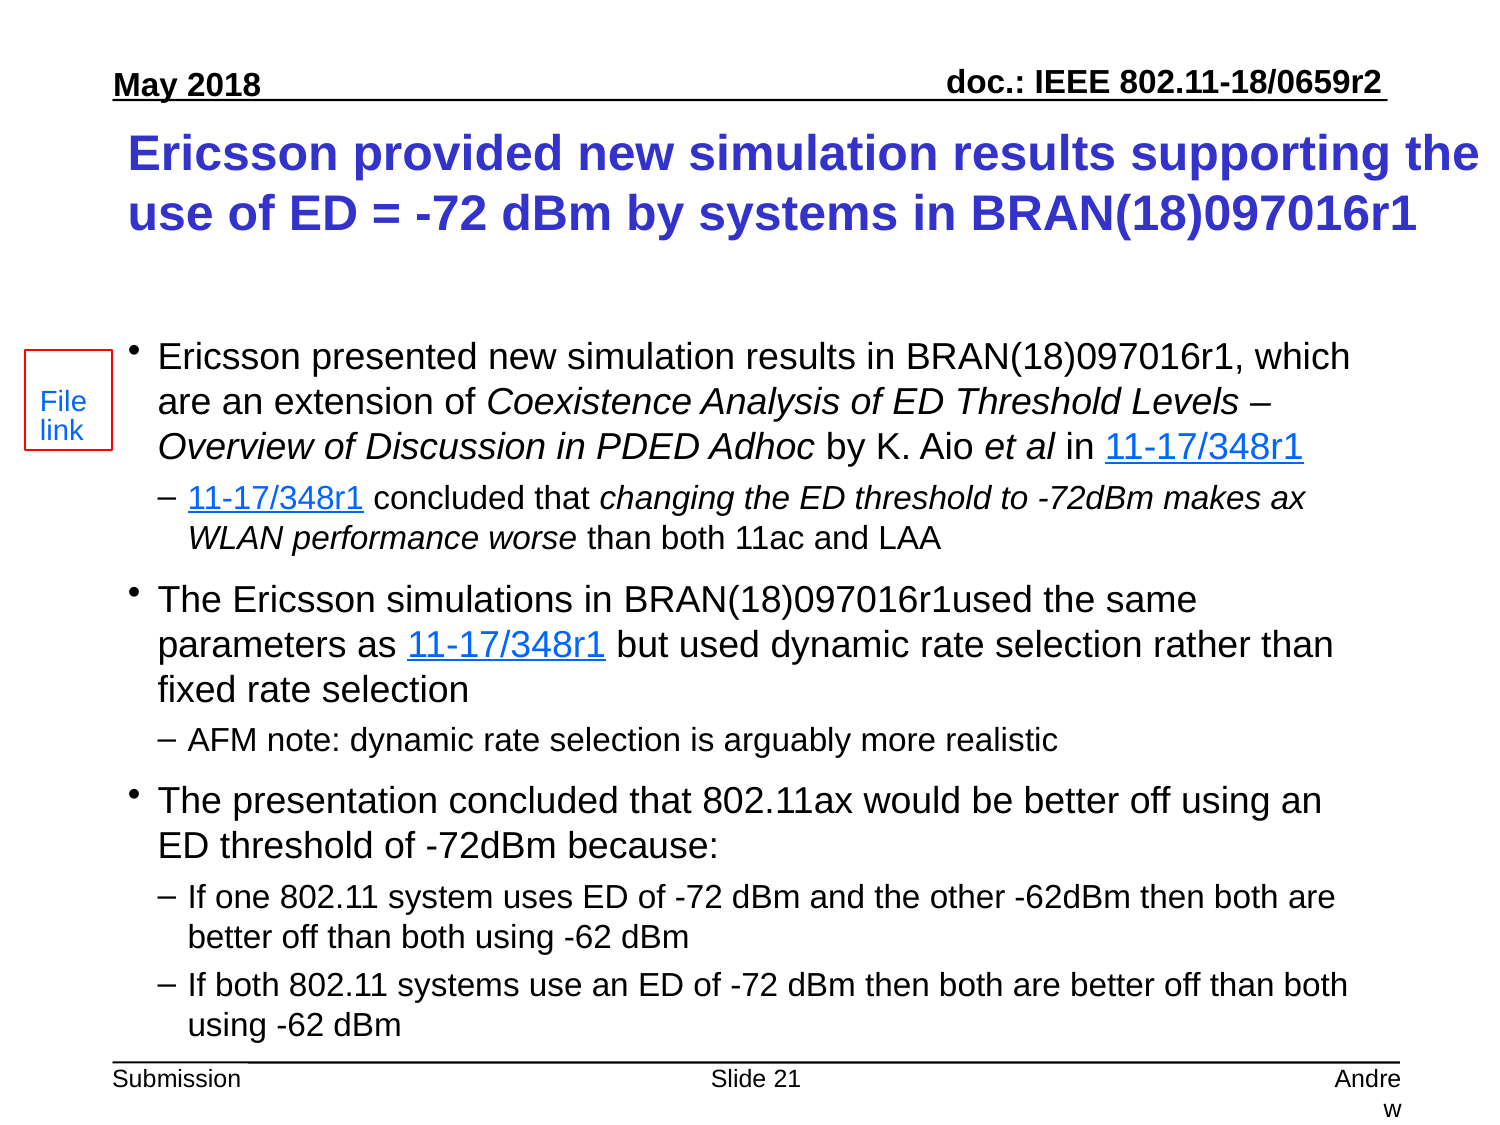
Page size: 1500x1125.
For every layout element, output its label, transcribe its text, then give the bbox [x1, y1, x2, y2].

title Ericsson provided new simulation results supporting the use of ED = -72 dBm by systems in BRAN(18)097016r1 [112, 112, 1500, 288]
list Ericsson presented new simulation results in BRAN(18)097016r1, which are an extension of Coexistence Analysis of ED Threshold Levels – Overview of Discussion in PDED Adhoc by K. Aio et al in 11-17/348r1 11-17/348r1 concluded that changing the ED threshold to -72dBm makes ax WLAN performance worse than both 11ac and LAA The Ericsson simulations in BRAN(18)097016r1used the same parameters as 11-17/348r1 but used dynamic rate selection rather than fixed rate selection AFM note: dynamic rate selection is arguably more realistic The presentation concluded that 802.11ax would be better off using an ED threshold of -72dBm because: If one 802.11 system uses ED of -72 dBm and the other -62dBm then both are better off than both using -62 dBm If both 802.11 systems use an ED of -72 dBm then both are better off than both using -62 dBm [112, 324, 1388, 1000]
text_box File link [24, 350, 113, 450]
footer Andrew Myles, Cisco [1320, 1061, 1402, 1093]
slide_number Slide 21 [709, 1061, 803, 1093]
